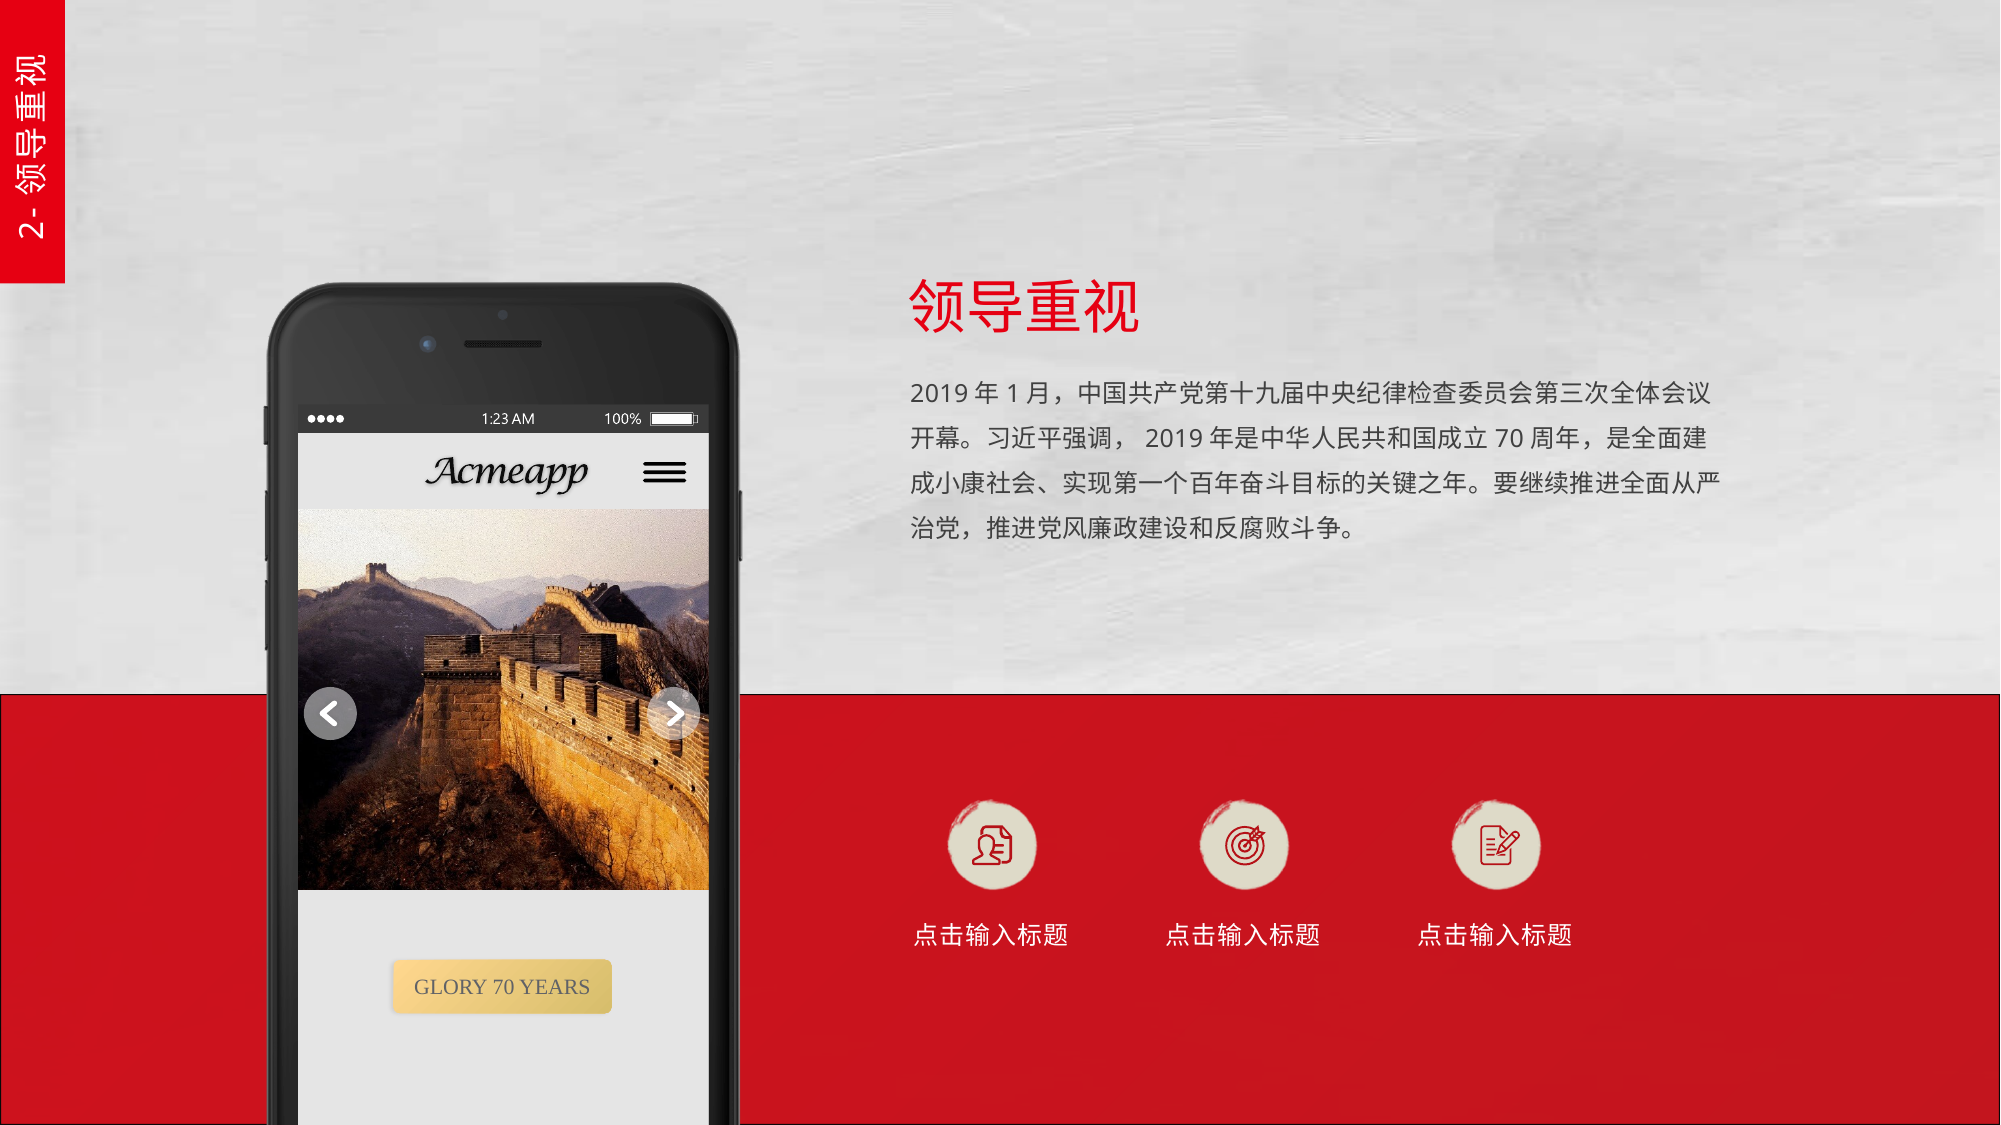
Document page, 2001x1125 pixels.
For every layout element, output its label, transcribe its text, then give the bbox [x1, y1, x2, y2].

picture [111, 226, 894, 1125]
text_box [0, 0, 2000, 693]
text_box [1397, 785, 1594, 953]
text_box [0, 693, 111, 1125]
text_box 2-领导重视 [2, 3, 57, 256]
text_box [894, 693, 2000, 1125]
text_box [1145, 785, 1342, 953]
text_box [0, 0, 65, 284]
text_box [893, 262, 1745, 548]
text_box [893, 785, 1090, 953]
